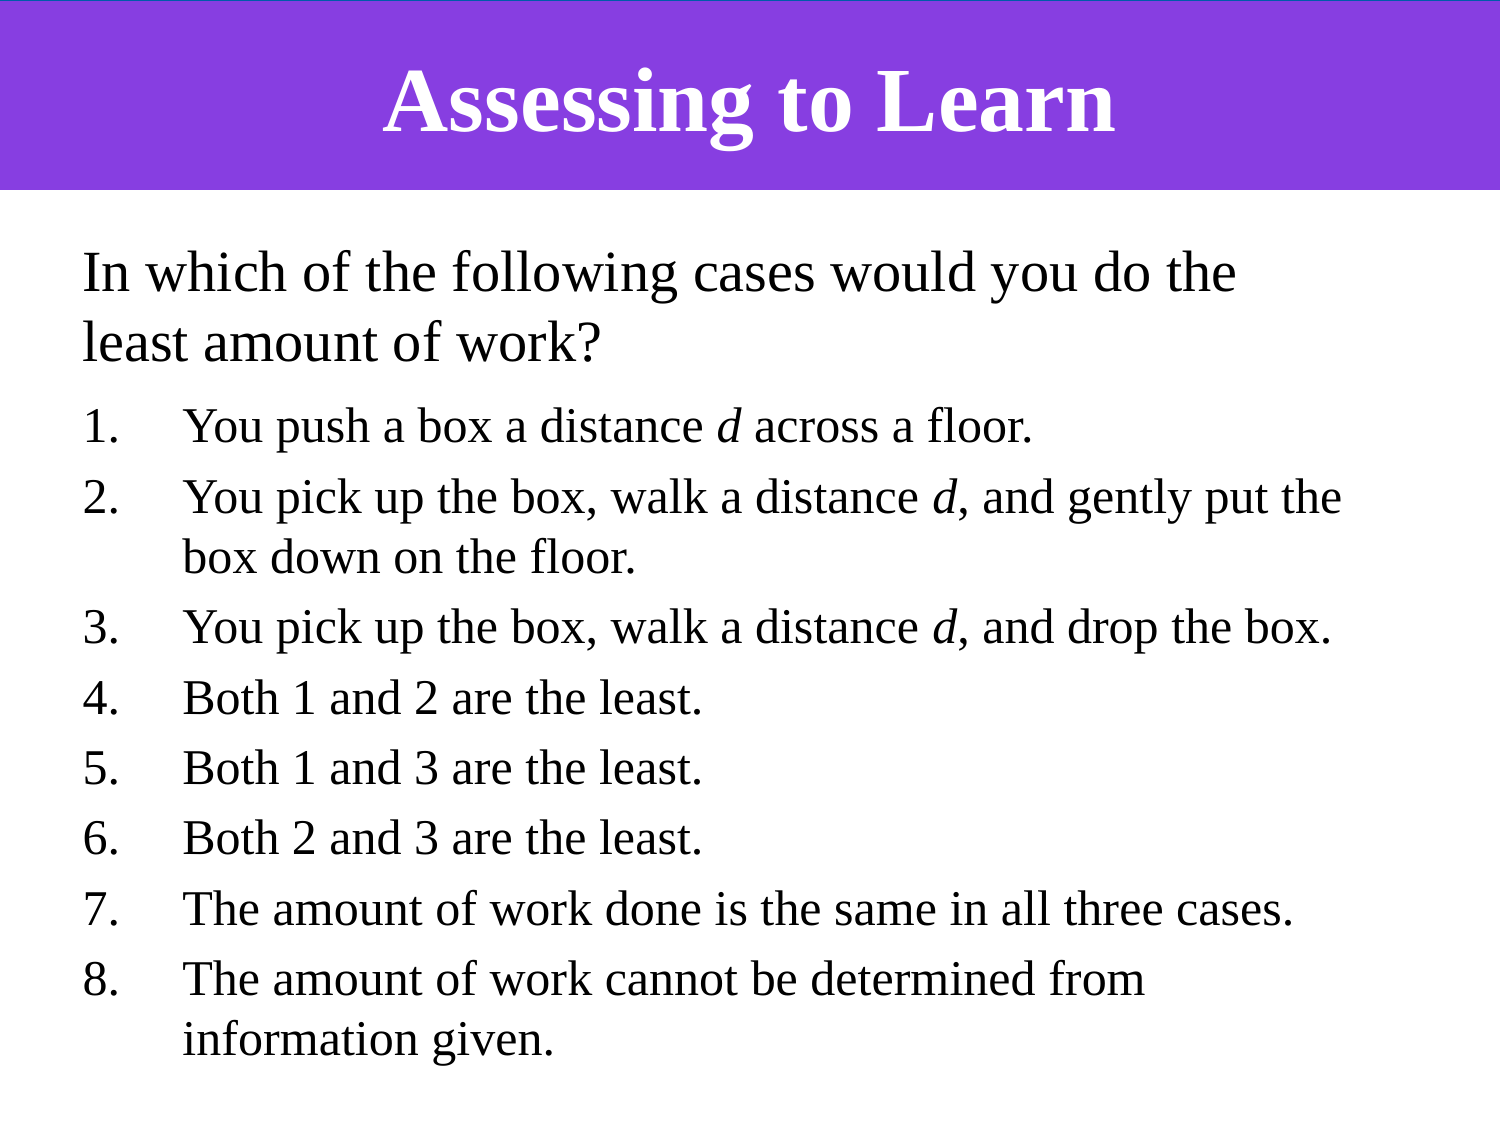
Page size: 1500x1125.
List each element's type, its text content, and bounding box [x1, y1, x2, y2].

text_box You push a box a distance d across a floor. You pick up the box, walk a distance d, and gently put the box down on the floor. You pick up the box, walk a distance d, and drop the box. Both 1 and 2 are the least. Both 1 and 3 are the least. Both 2 and 3 are the least. The amount of work done is the same in all three cases. The amount of work cannot be determined from information given. [75, 385, 1375, 1074]
picture [0, 0, 1500, 190]
text_box In which of the following cases would you do the least amount of work? [75, 225, 1334, 381]
